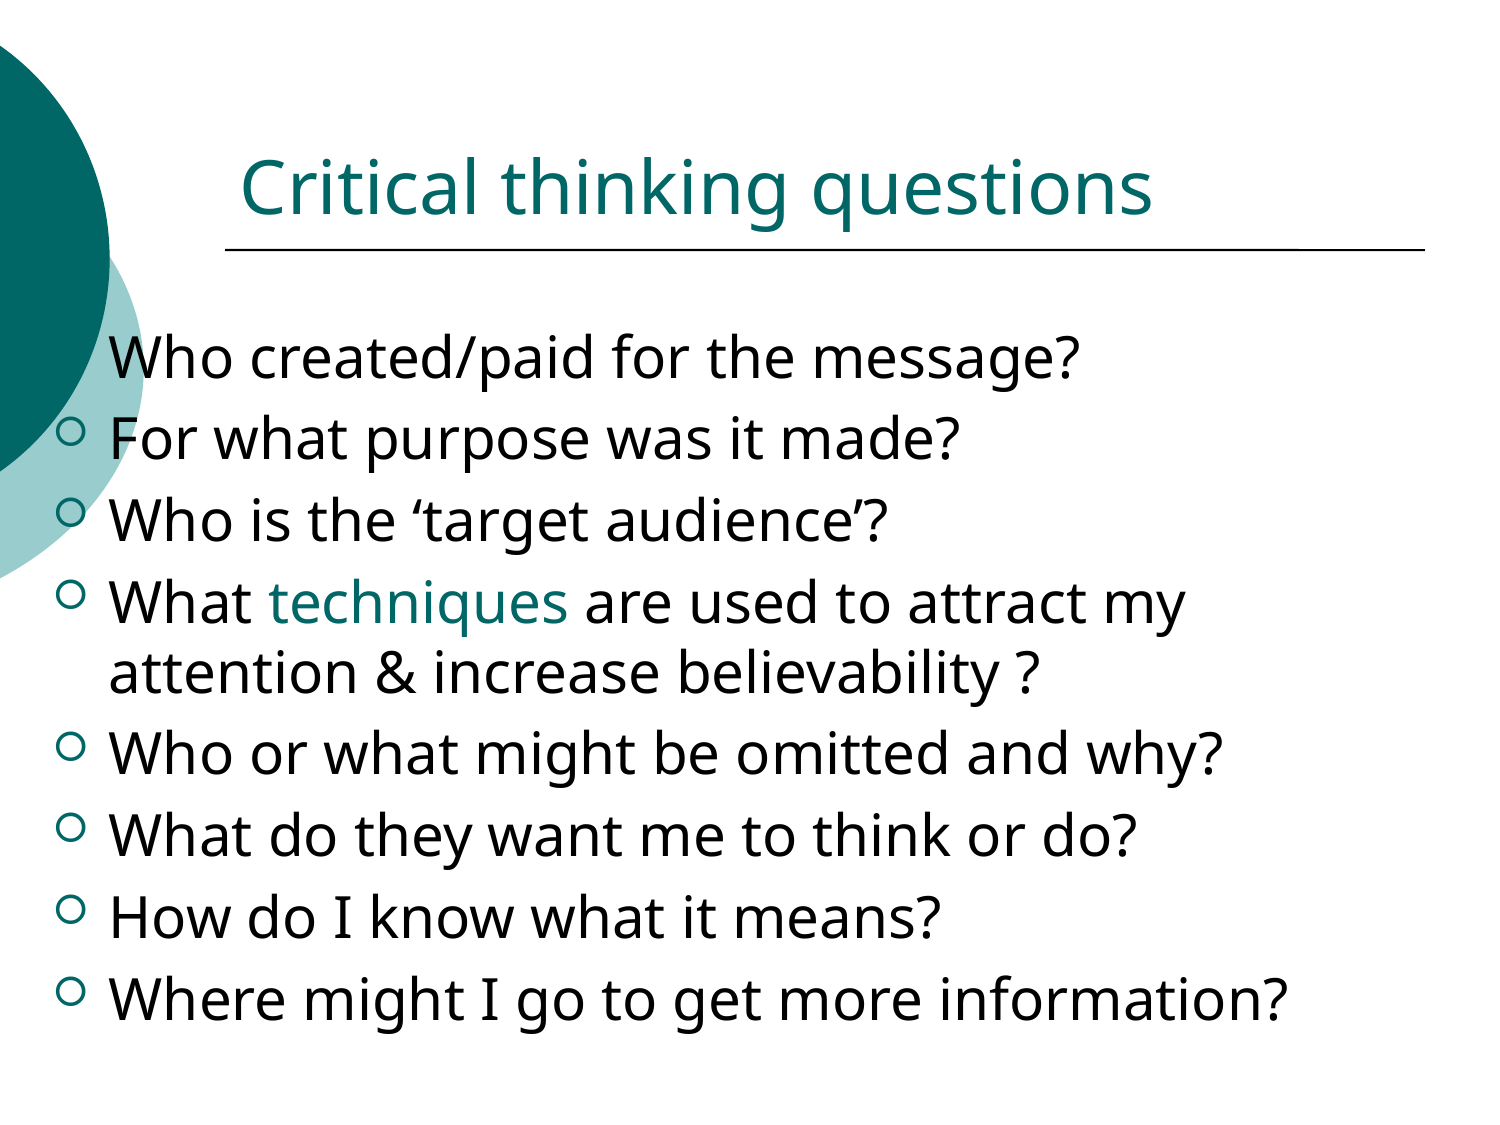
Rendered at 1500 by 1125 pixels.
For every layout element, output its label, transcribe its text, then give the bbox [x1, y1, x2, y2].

title Critical thinking questions [224, 49, 1425, 238]
list Who created/paid for the message? For what purpose was it made? Who is the ‘target audience’? What techniques are used to attract my attention & increase believability ? Who or what might be omitted and why? What do they want me to think or do? How do I know what it means? Where might I go to get more information? [37, 312, 1426, 1125]
